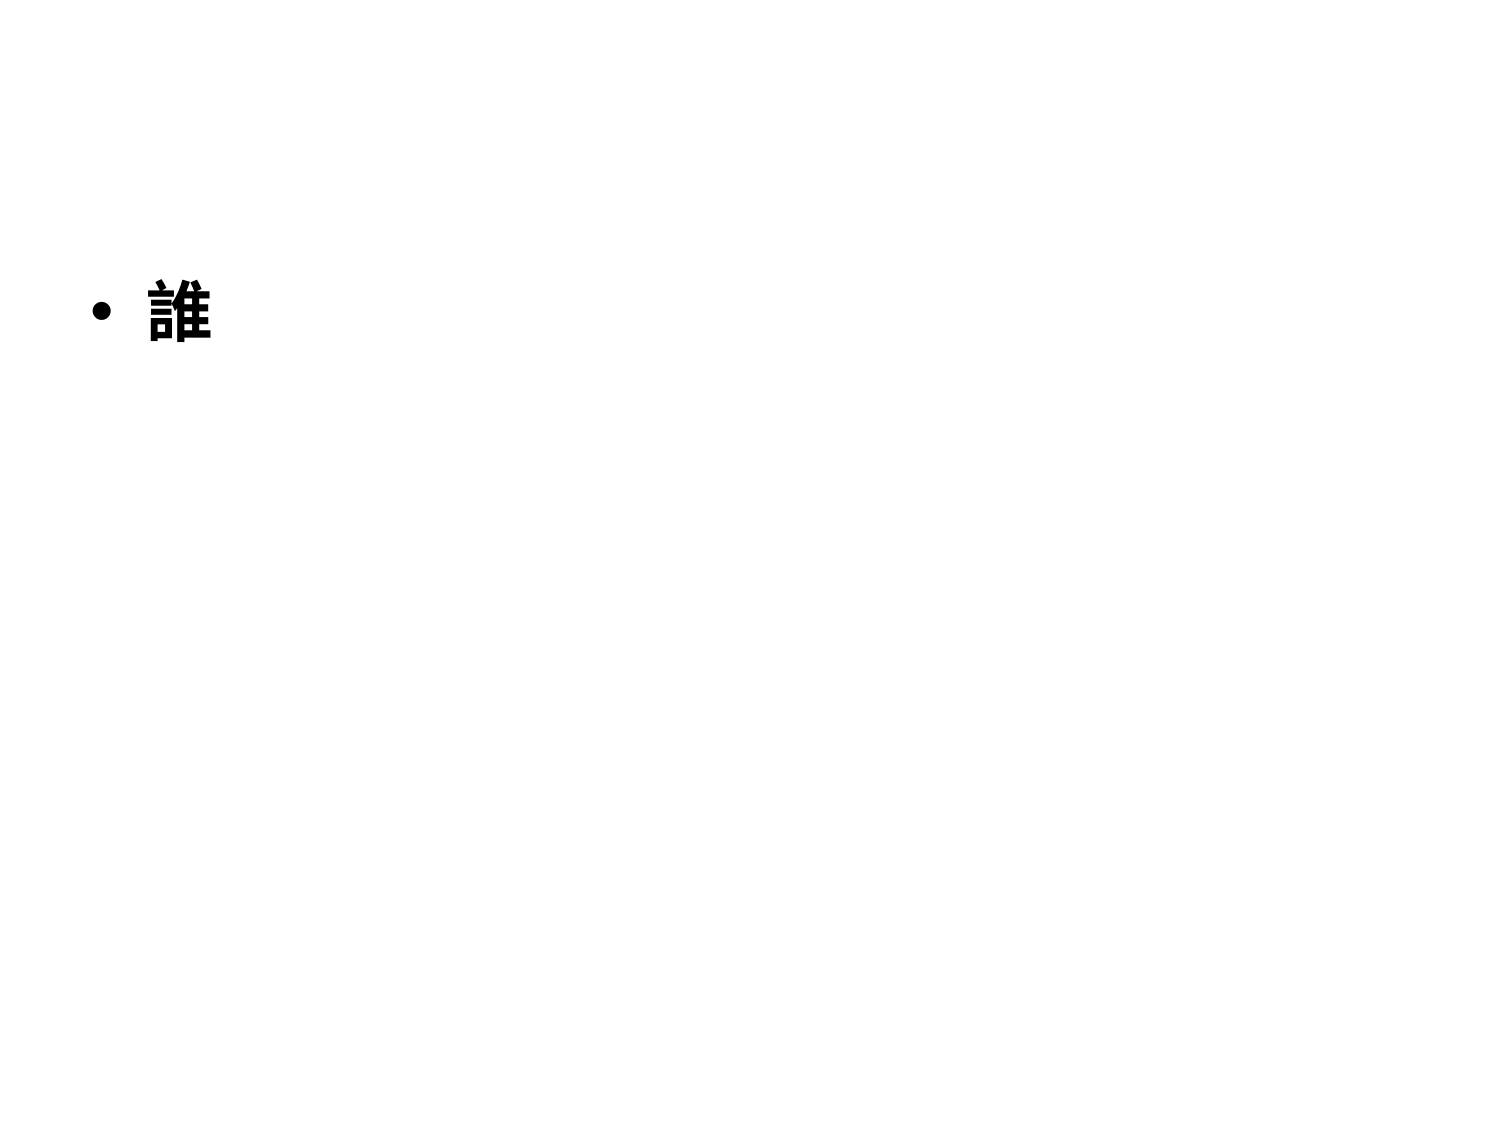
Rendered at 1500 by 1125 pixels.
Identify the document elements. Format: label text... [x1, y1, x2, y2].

list 誰 [75, 262, 1425, 1005]
